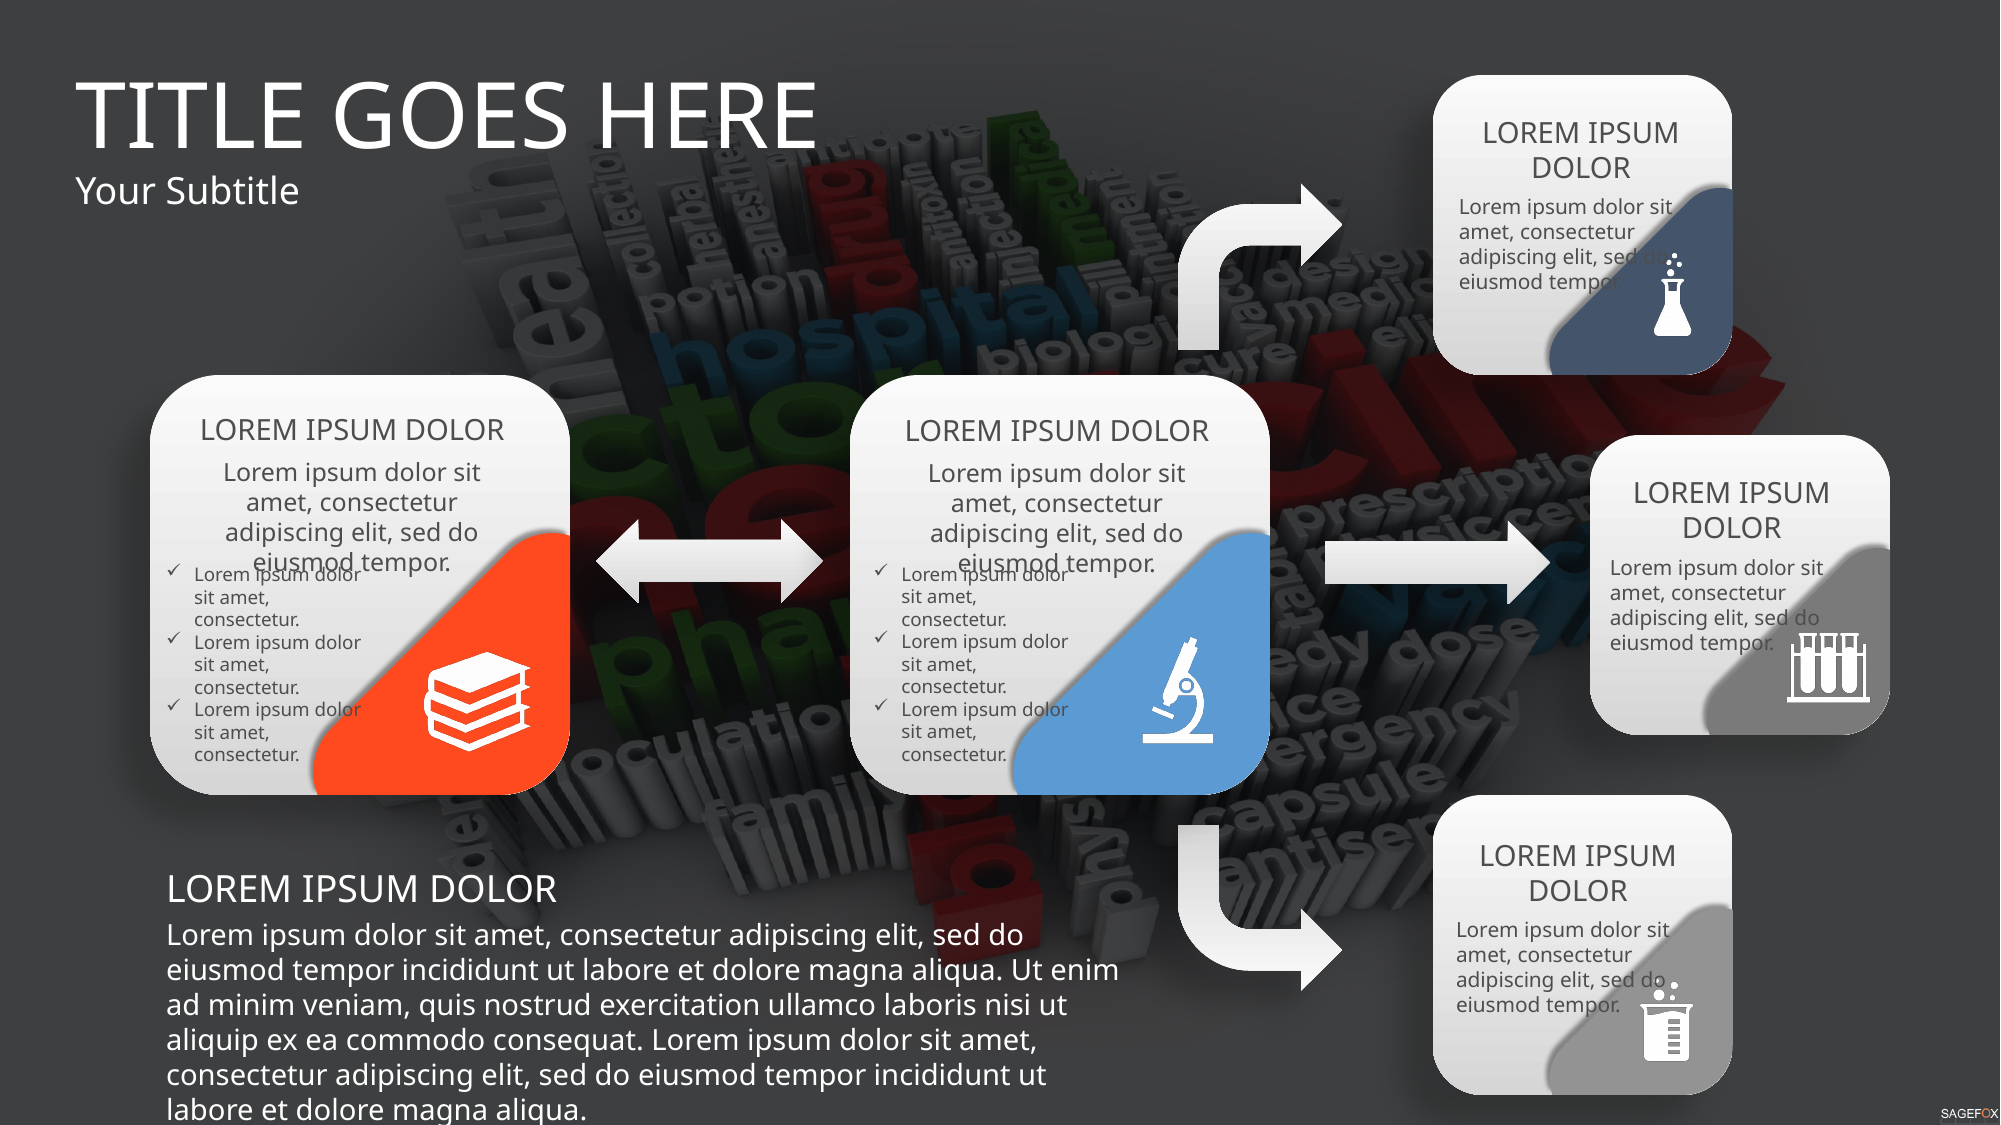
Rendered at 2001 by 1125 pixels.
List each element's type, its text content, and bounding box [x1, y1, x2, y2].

text_box [1323, 517, 1545, 607]
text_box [814, 550, 822, 572]
picture [1117, 630, 1238, 751]
picture [1621, 974, 1712, 1065]
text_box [1432, 74, 1733, 375]
text_box [1176, 180, 1344, 351]
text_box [1590, 434, 1891, 735]
picture [1627, 249, 1718, 340]
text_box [1432, 794, 1733, 1095]
text_box [1176, 823, 1344, 994]
picture [1940, 0, 2001, 1125]
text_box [849, 374, 1270, 795]
text_box TITLE GOES HERE Your Subtitle [60, 49, 1036, 220]
picture [417, 641, 538, 762]
text_box [594, 516, 805, 606]
picture [1783, 622, 1874, 713]
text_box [149, 374, 570, 795]
text_box [1176, 823, 1193, 827]
text_box LOREM IPSUM DOLOR Lorem ipsum dolor sit amet, consectetur adipiscing elit, sed do eiusmod tempor incididunt ut labore et dolore magna aliqua. Ut enim ad minim veniam, quis nostrud exercitation ullamco laboris nisi ut aliquip ex ea commodo consequat. Lorem ipsum dolor sit amet, consectetur adipiscing elit, sed do eiusmod tempor incididunt ut labore et dolore magna aliqua. [151, 858, 1137, 1125]
